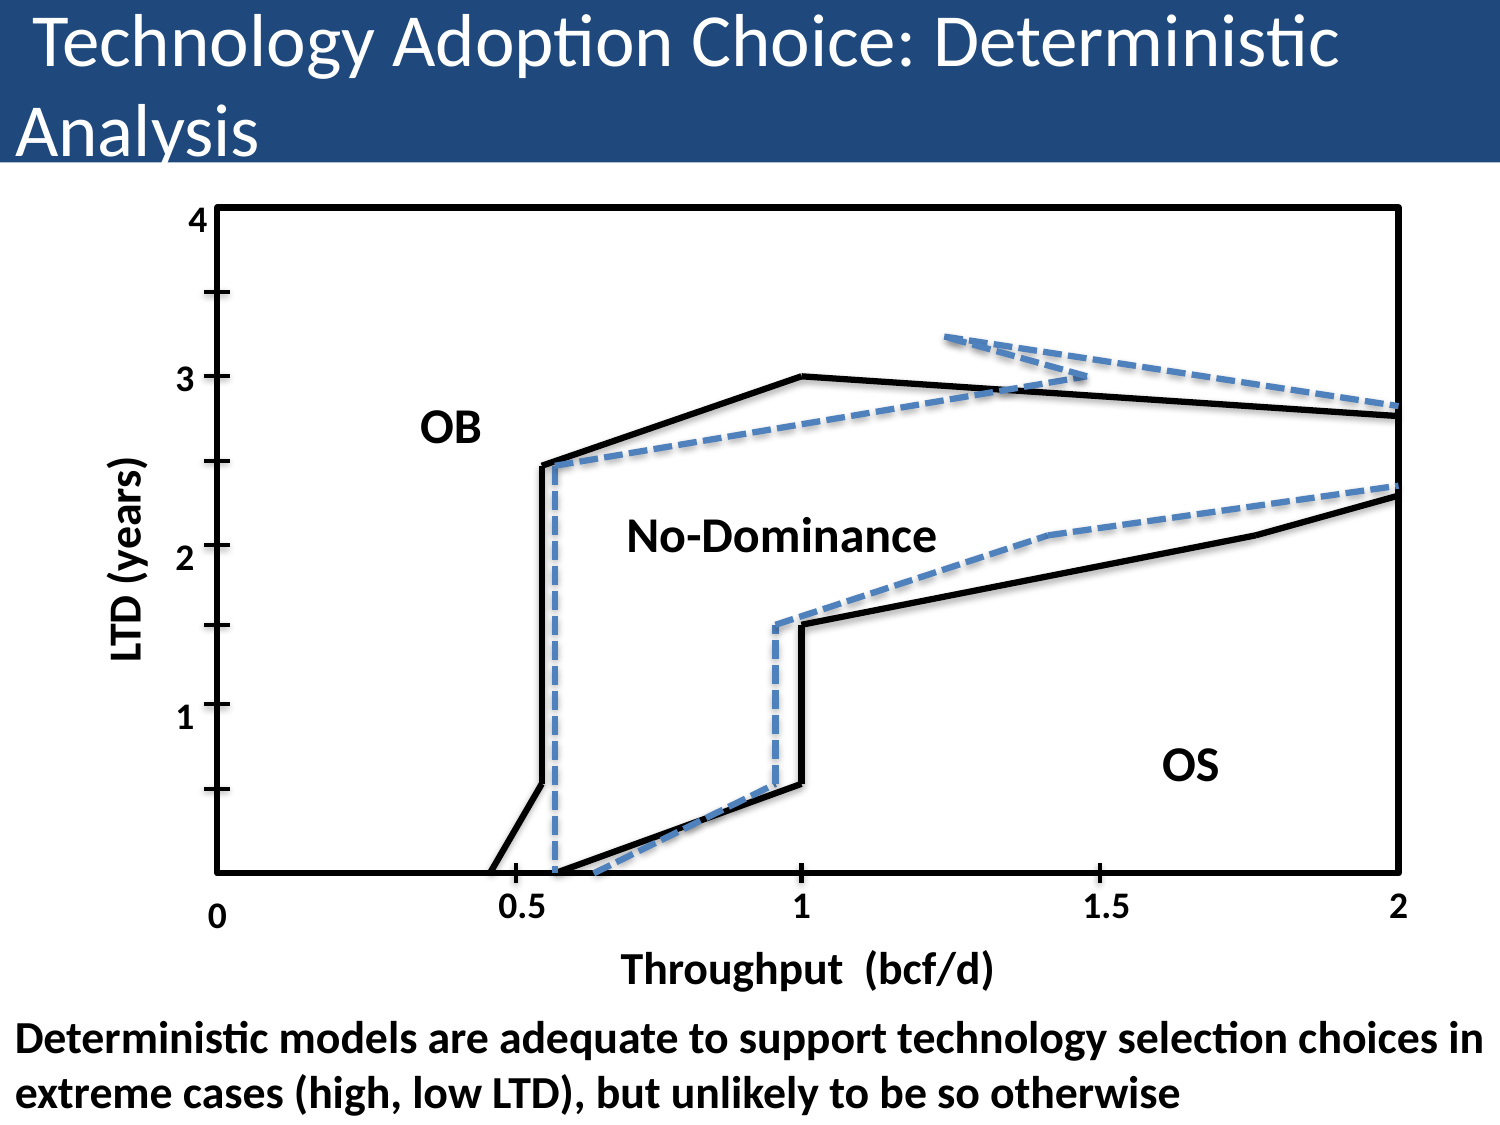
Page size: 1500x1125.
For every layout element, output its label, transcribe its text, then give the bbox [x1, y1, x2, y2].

title Technology Adoption Choice: Deterministic Analysis [0, 0, 1500, 163]
text_box Deterministic models are adequate to support technology selection choices in extreme cases (high, low LTD), but unlikely to be so otherwise [0, 999, 1500, 1125]
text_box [87, 187, 1438, 988]
